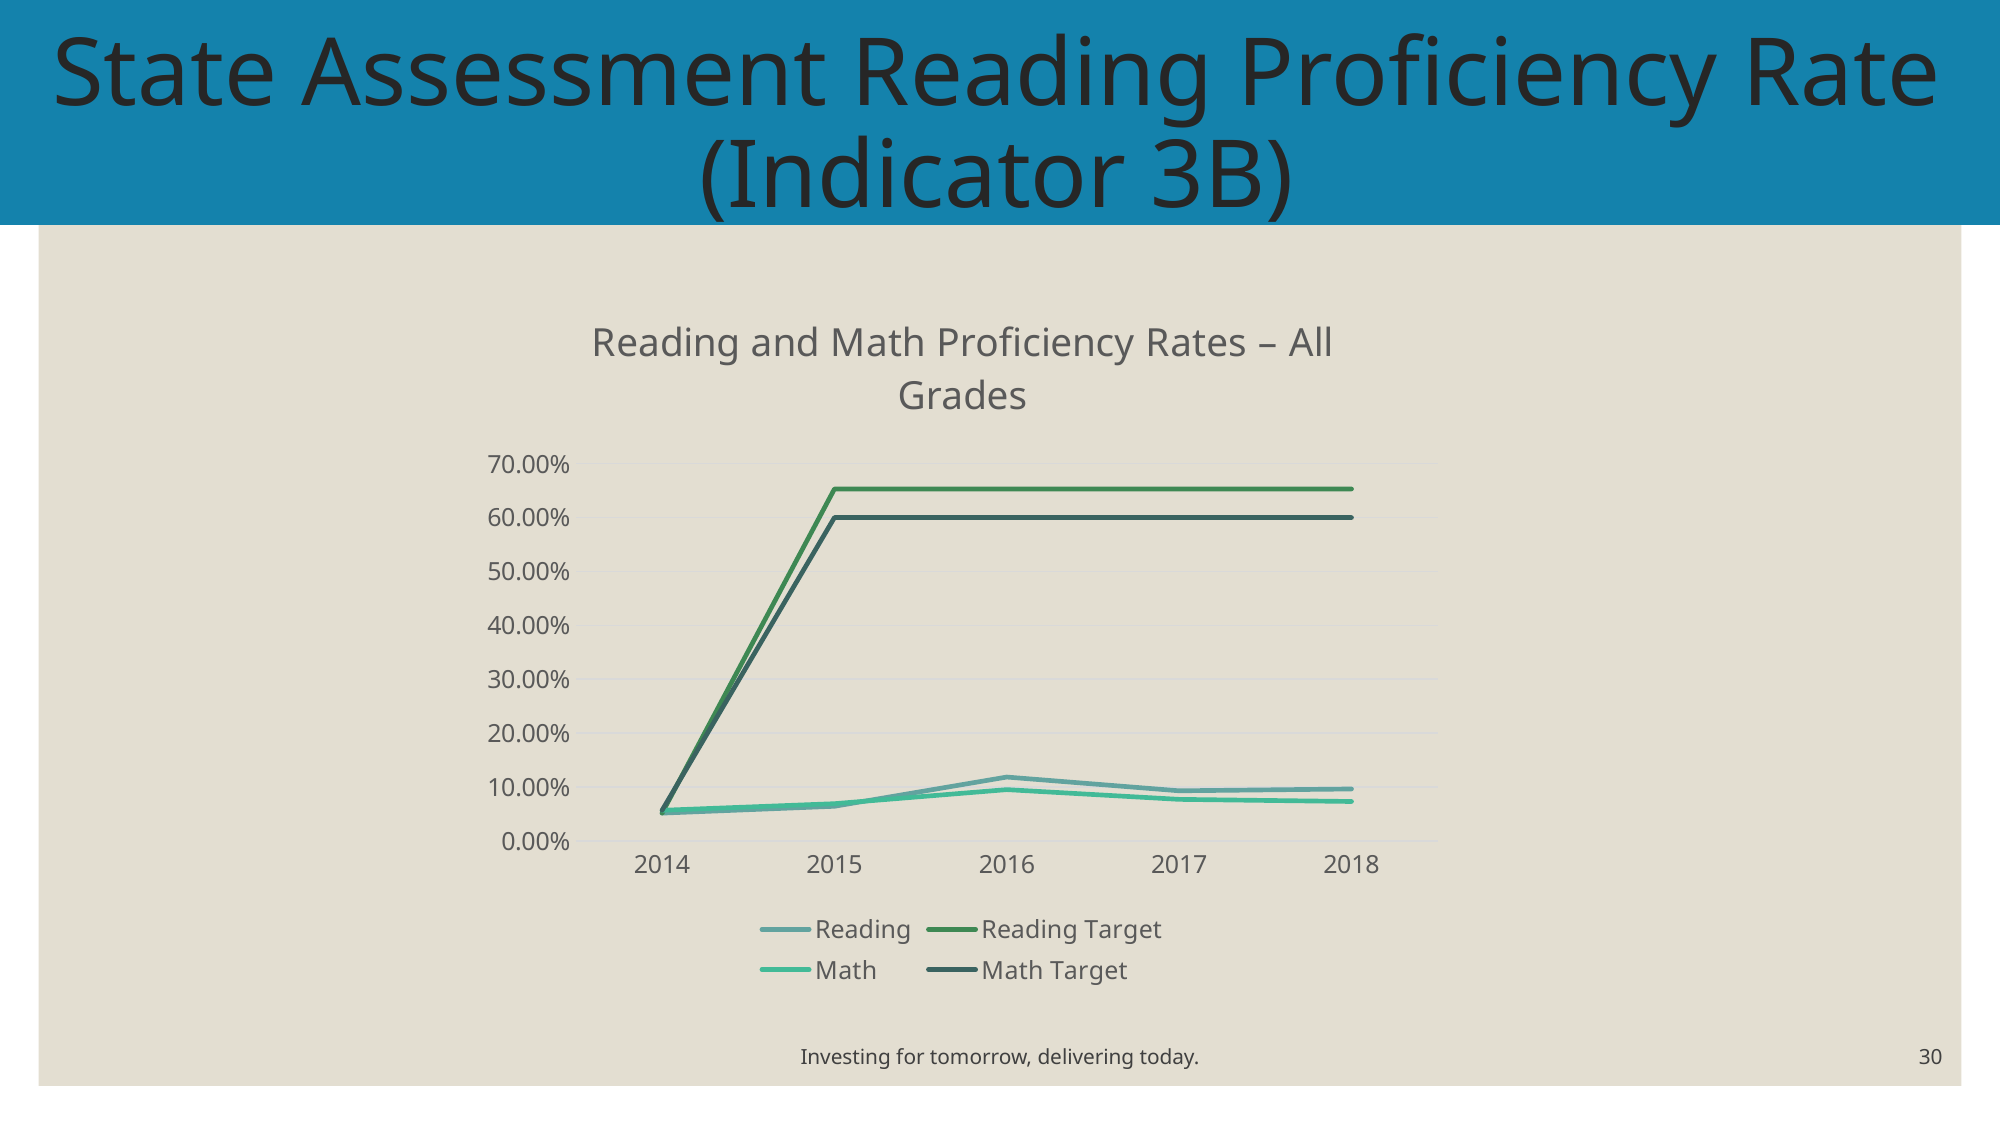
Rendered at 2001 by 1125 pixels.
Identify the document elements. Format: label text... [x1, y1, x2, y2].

title State Assessment Reading Proficiency Rate (Indicator 3B) [36, 13, 1958, 239]
footer Investing for tomorrow, delivering today. [572, 1034, 1428, 1080]
chart [467, 280, 1458, 993]
slide_number 30 [1717, 1034, 1958, 1080]
